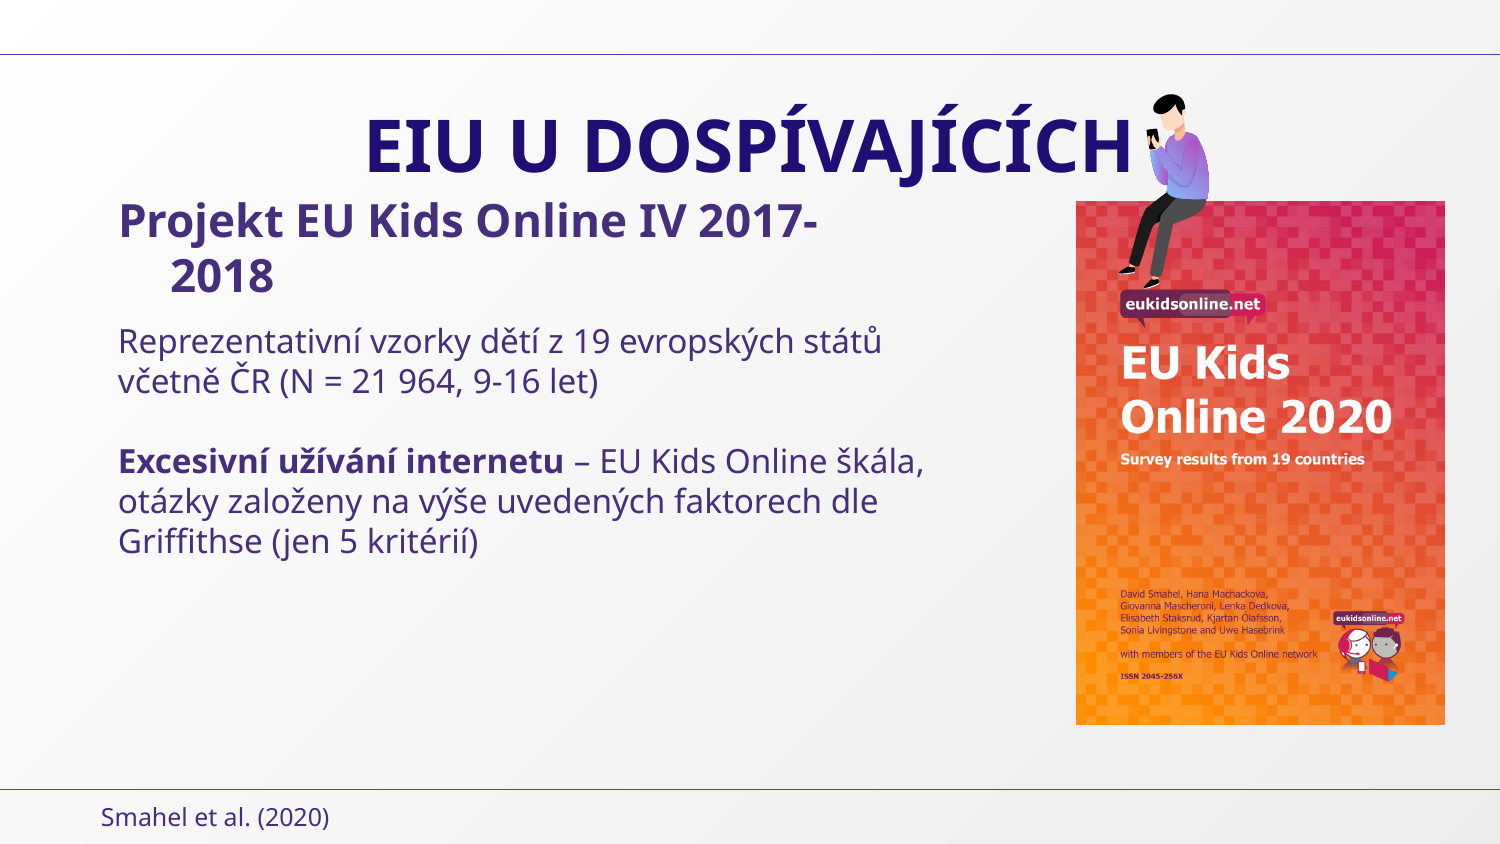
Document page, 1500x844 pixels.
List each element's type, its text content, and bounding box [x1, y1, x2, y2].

text_box Reprezentativní vzorky dětí z 19 evropských států včetně ČR (N = 21 964, 9-16 let) Excesivní užívání internetu – EU Kids Online škála, otázky založeny na výše uvedených faktorech dle Griffithse (jen 5 kritérií) [80, 305, 955, 725]
subtitle Projekt EU Kids Online IV 2017-2018 [80, 199, 907, 305]
picture [1076, 201, 1445, 725]
title EIU U DOSPÍVAJÍCÍCH [147, 84, 1353, 173]
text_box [1118, 94, 1209, 290]
text_box Smahel et al. (2020) [86, 793, 993, 839]
